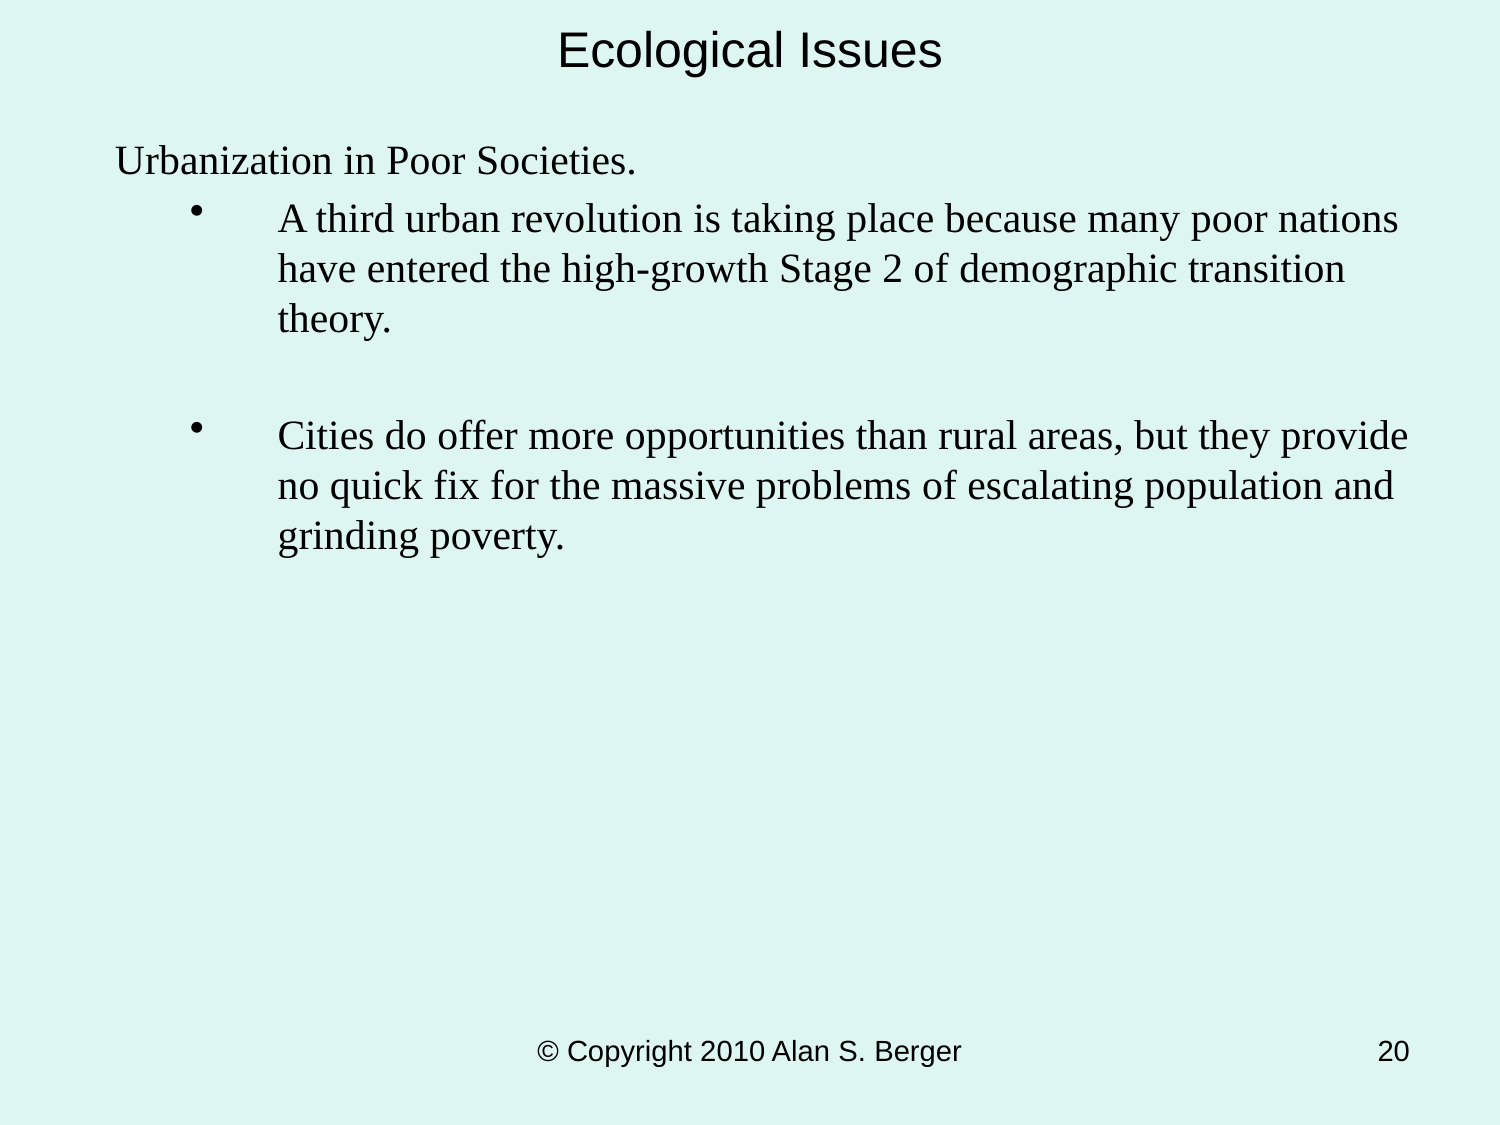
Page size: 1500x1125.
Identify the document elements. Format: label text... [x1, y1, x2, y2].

slide_number 20 [1074, 1024, 1426, 1103]
footer © Copyright 2010 Alan S. Berger [512, 1024, 988, 1103]
list Urbanization in Poor Societies. A third urban revolution is taking place because many poor nations have entered the high-growth Stage 2 of demographic transition theory. Cities do offer more opportunities than rural areas, but they provide no quick fix for the massive problems of escalating population and grinding poverty. [99, 124, 1451, 868]
title Ecological Issues [74, 44, 1426, 151]
